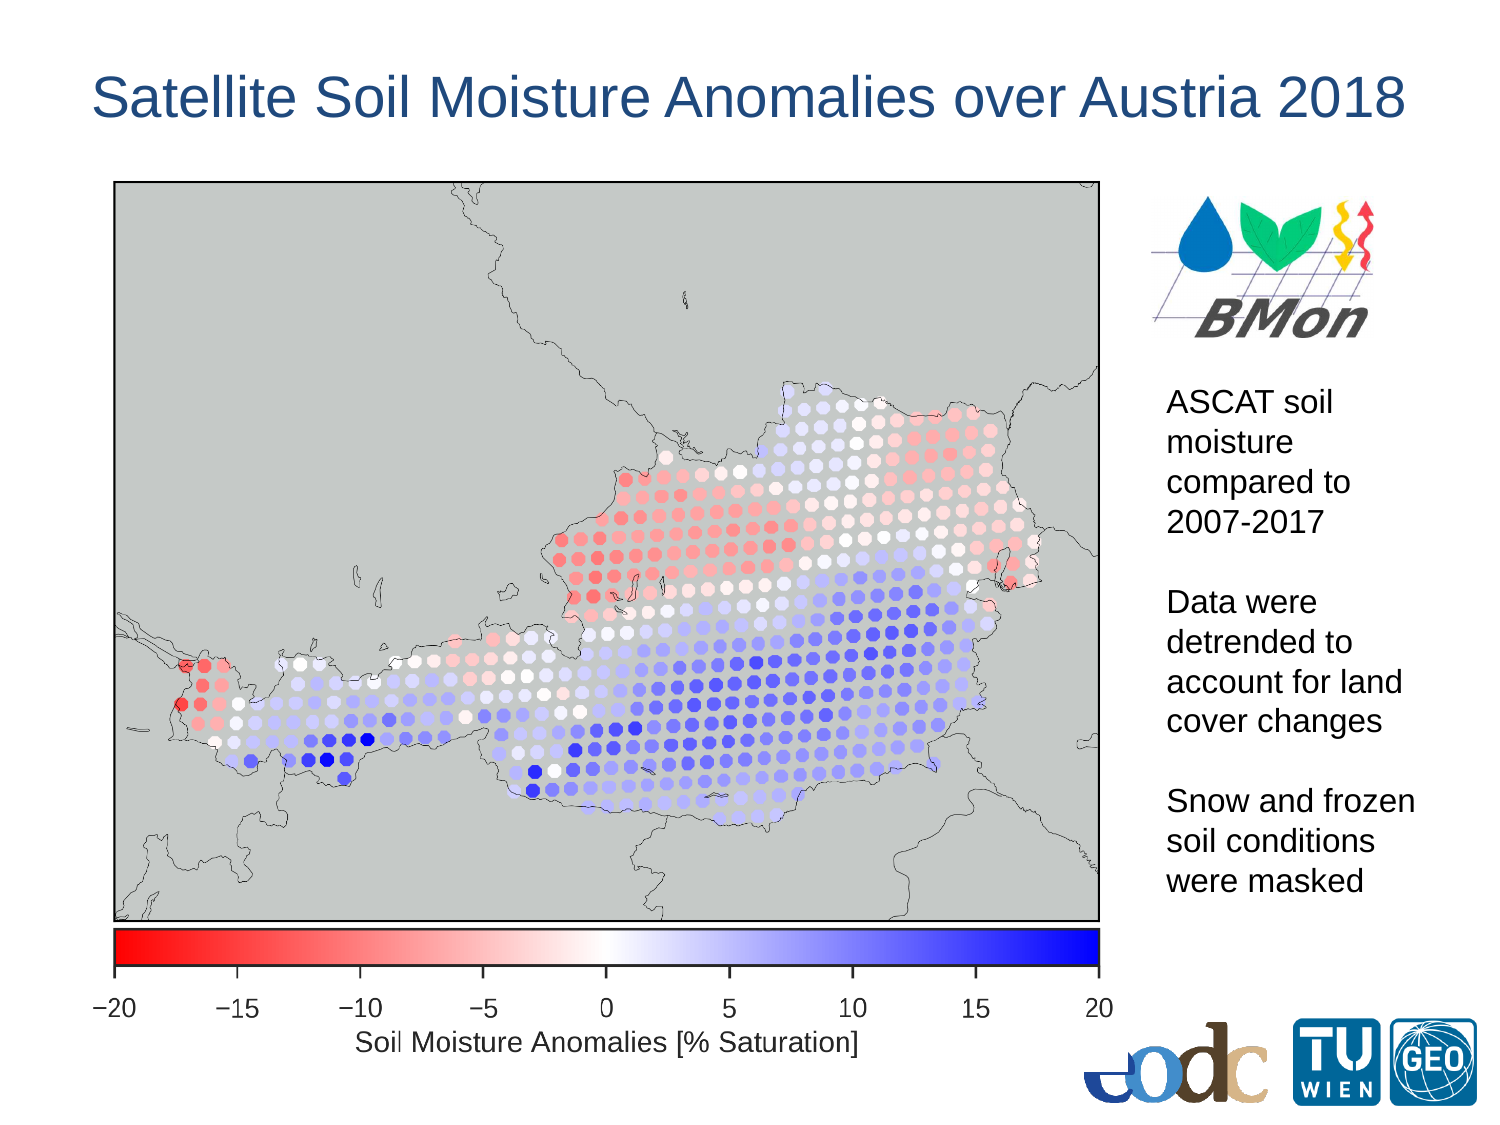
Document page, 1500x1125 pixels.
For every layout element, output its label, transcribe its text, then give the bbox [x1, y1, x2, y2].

picture [1151, 195, 1374, 339]
picture [1337, 1028, 1352, 1070]
picture [1376, 1018, 1395, 1106]
picture [1361, 1082, 1371, 1097]
picture [76, 172, 1268, 1103]
picture [1403, 1047, 1421, 1070]
picture [1341, 1082, 1349, 1097]
text_box ASCAT soil moisture compared to 2007-2017 Data were detrended to account for land cover changes Snow and frozen soil conditions were masked [1151, 372, 1459, 987]
picture [1426, 1047, 1441, 1070]
picture [1446, 1047, 1463, 1070]
picture [1445, 1023, 1473, 1061]
picture [1394, 1023, 1427, 1054]
title Satellite Soil Moisture Anomalies over Austria 2018 [23, 23, 1476, 164]
picture [1313, 1040, 1321, 1070]
picture [1300, 1028, 1332, 1036]
picture [1356, 1028, 1371, 1070]
picture [1302, 1082, 1319, 1097]
